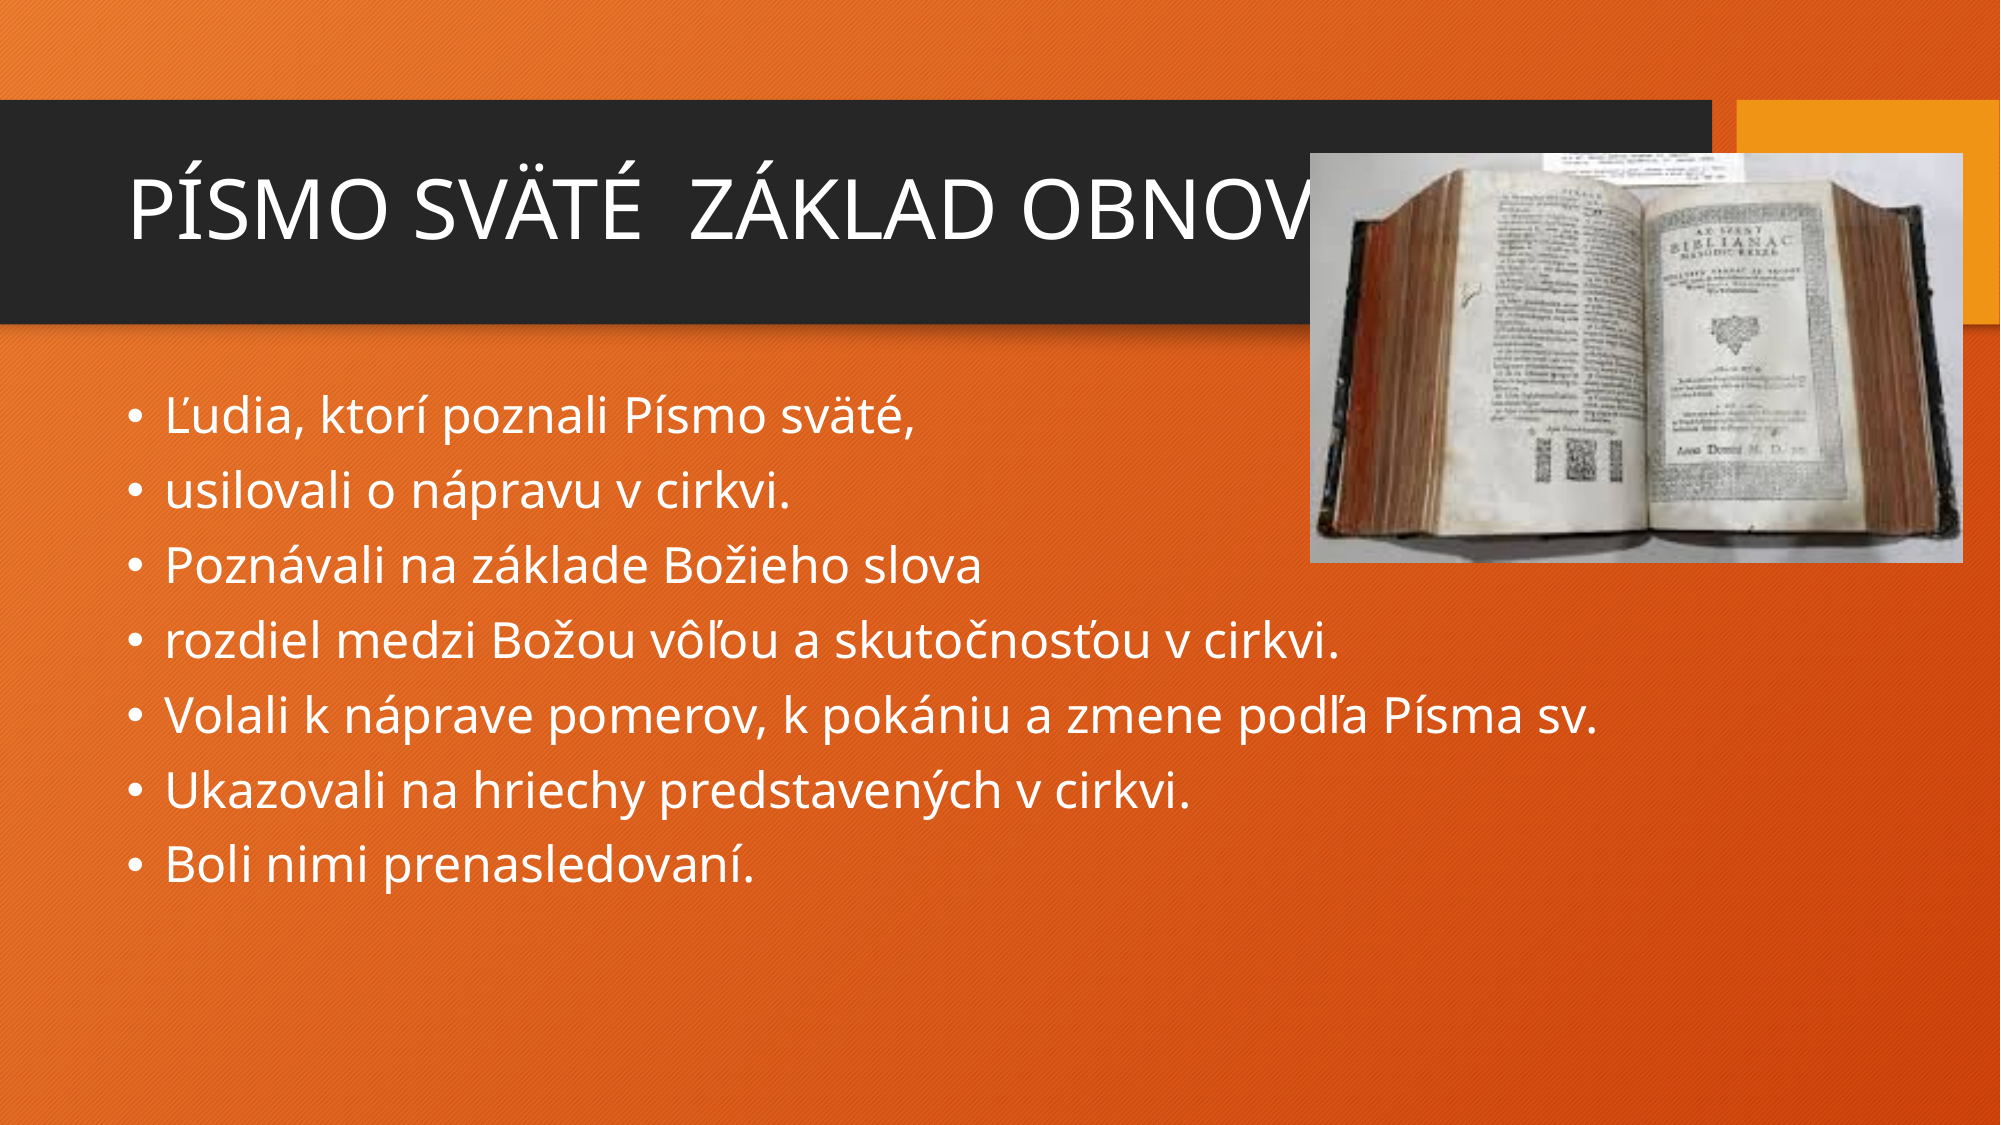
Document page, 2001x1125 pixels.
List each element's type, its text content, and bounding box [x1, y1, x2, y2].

picture [0, 153, 2000, 563]
list Ľudia, ktorí poznali Písmo sväté, usilovali o nápravu v cirkvi. Poznávali na základe Božieho slova rozdiel medzi Božou vôľou a skutočnosťou v cirkvi. Volali k náprave pomerov, k pokániu a zmene podľa Písma sv. Ukazovali na hriechy predstavených v cirkvi. Boli nimi prenasledovaní. [111, 383, 1689, 974]
title PÍSMO SVÄTÉ ZÁKLAD OBNOVY [111, 123, 1689, 301]
